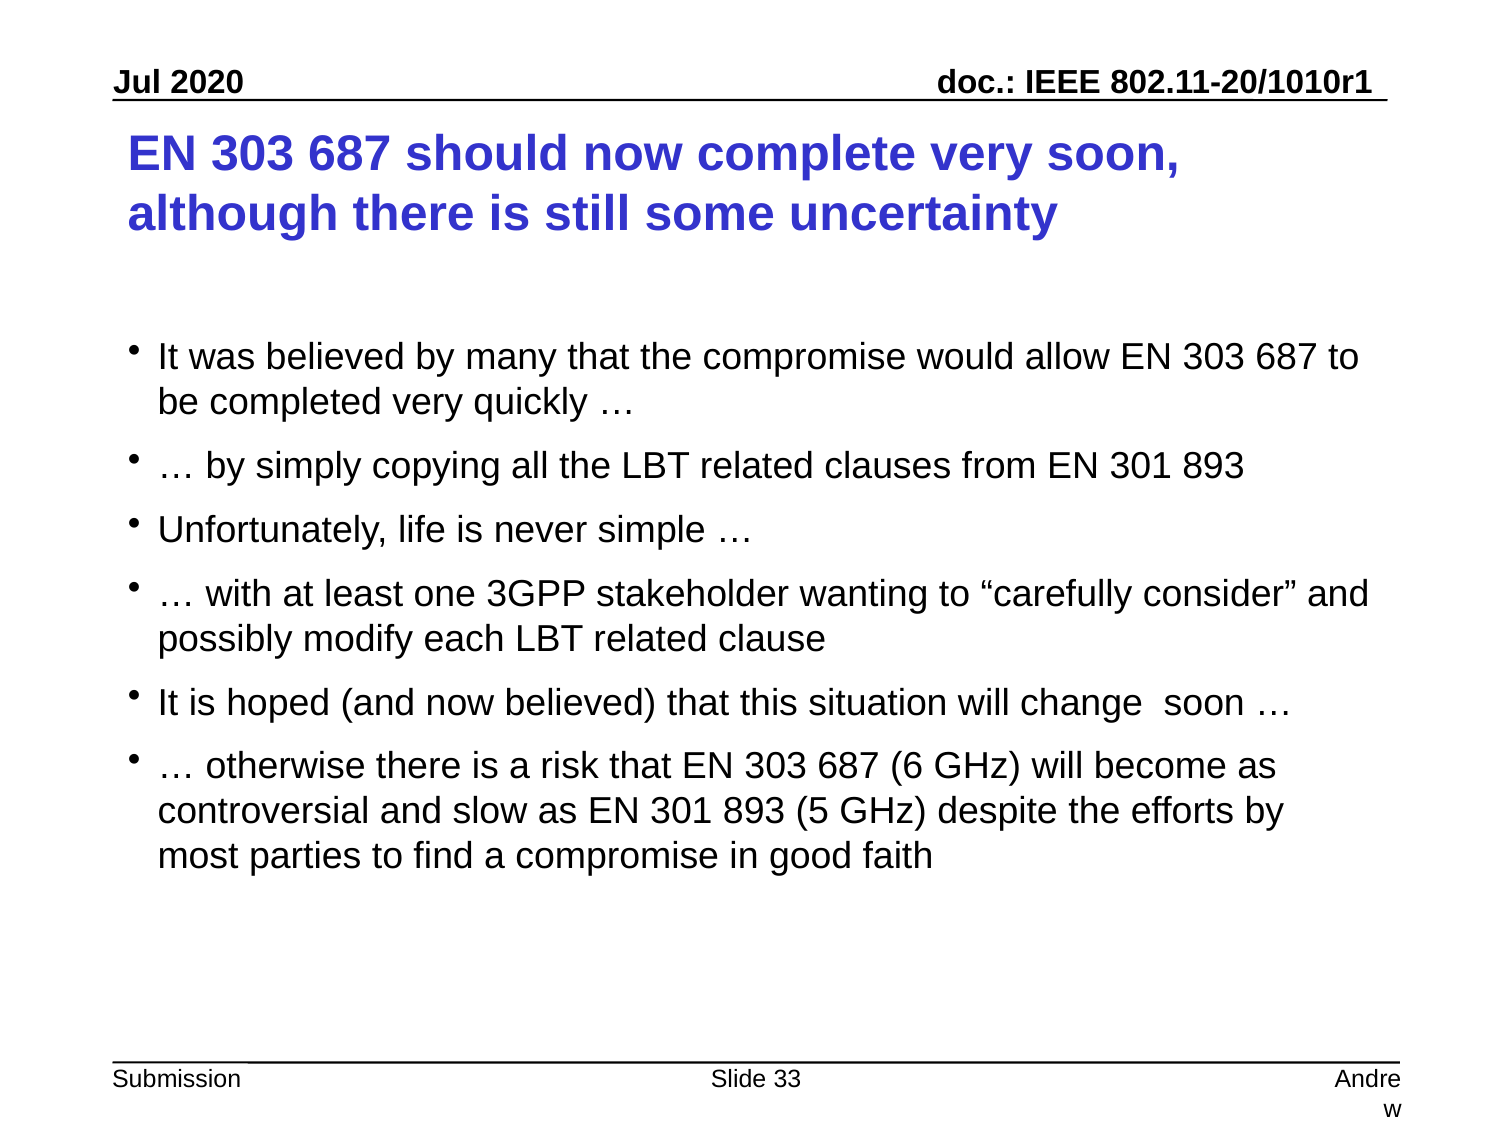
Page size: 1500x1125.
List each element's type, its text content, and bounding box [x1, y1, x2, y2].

slide_number Slide 33 [709, 1061, 803, 1093]
title EN 303 687 should now complete very soon, although there is still some uncertainty [112, 112, 1388, 288]
footer Andrew Myles, Cisco [1320, 1061, 1402, 1093]
list It was believed by many that the compromise would allow EN 303 687 to be completed very quickly … … by simply copying all the LBT related clauses from EN 301 893 Unfortunately, life is never simple … … with at least one 3GPP stakeholder wanting to “carefully consider” and possibly modify each LBT related clause It is hoped (and now believed) that this situation will change soon … … otherwise there is a risk that EN 303 687 (6 GHz) will become as controversial and slow as EN 301 893 (5 GHz) despite the efforts by most parties to find a compromise in good faith [112, 324, 1388, 1000]
